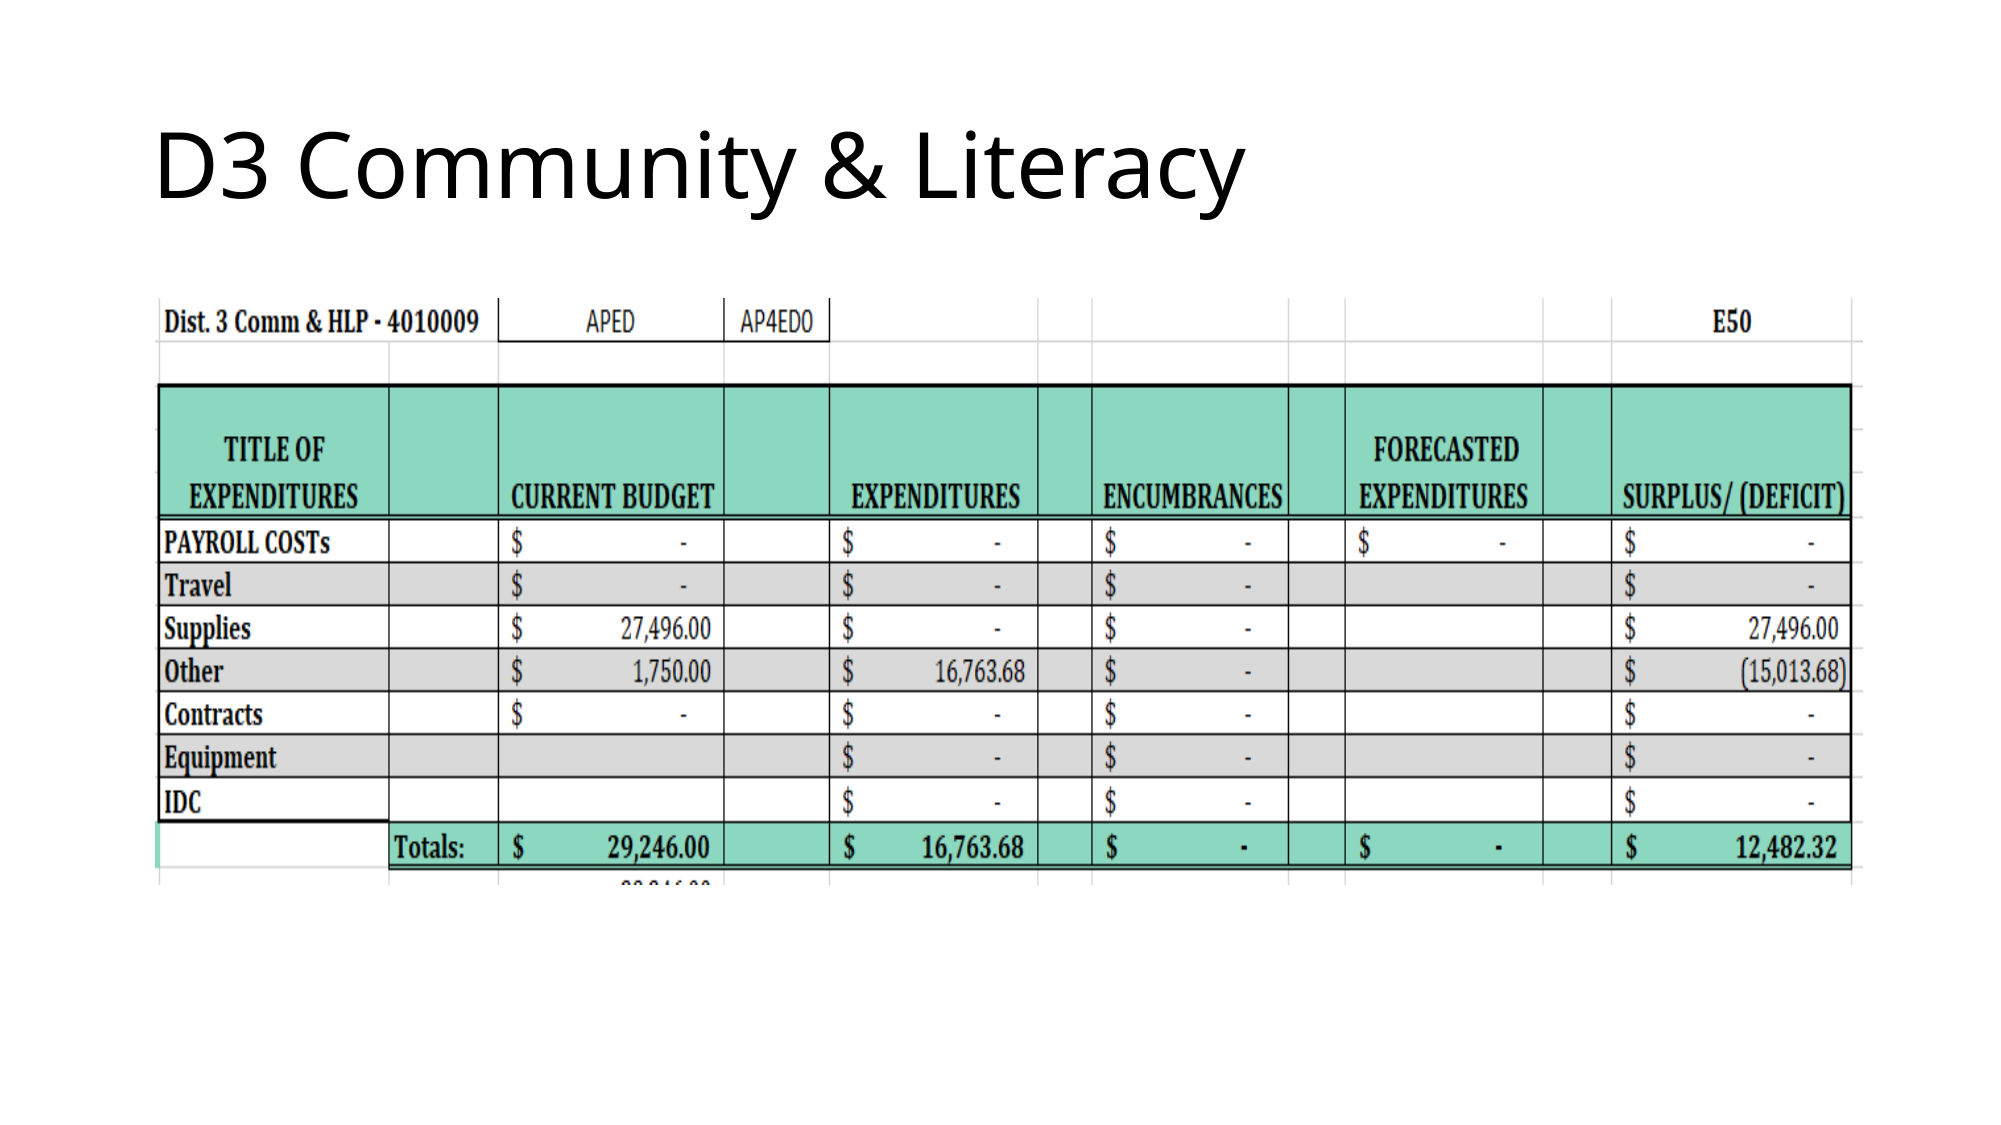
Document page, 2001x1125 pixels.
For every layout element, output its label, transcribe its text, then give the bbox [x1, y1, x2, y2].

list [155, 298, 1863, 885]
title D3 Community & Literacy [137, 59, 1863, 278]
